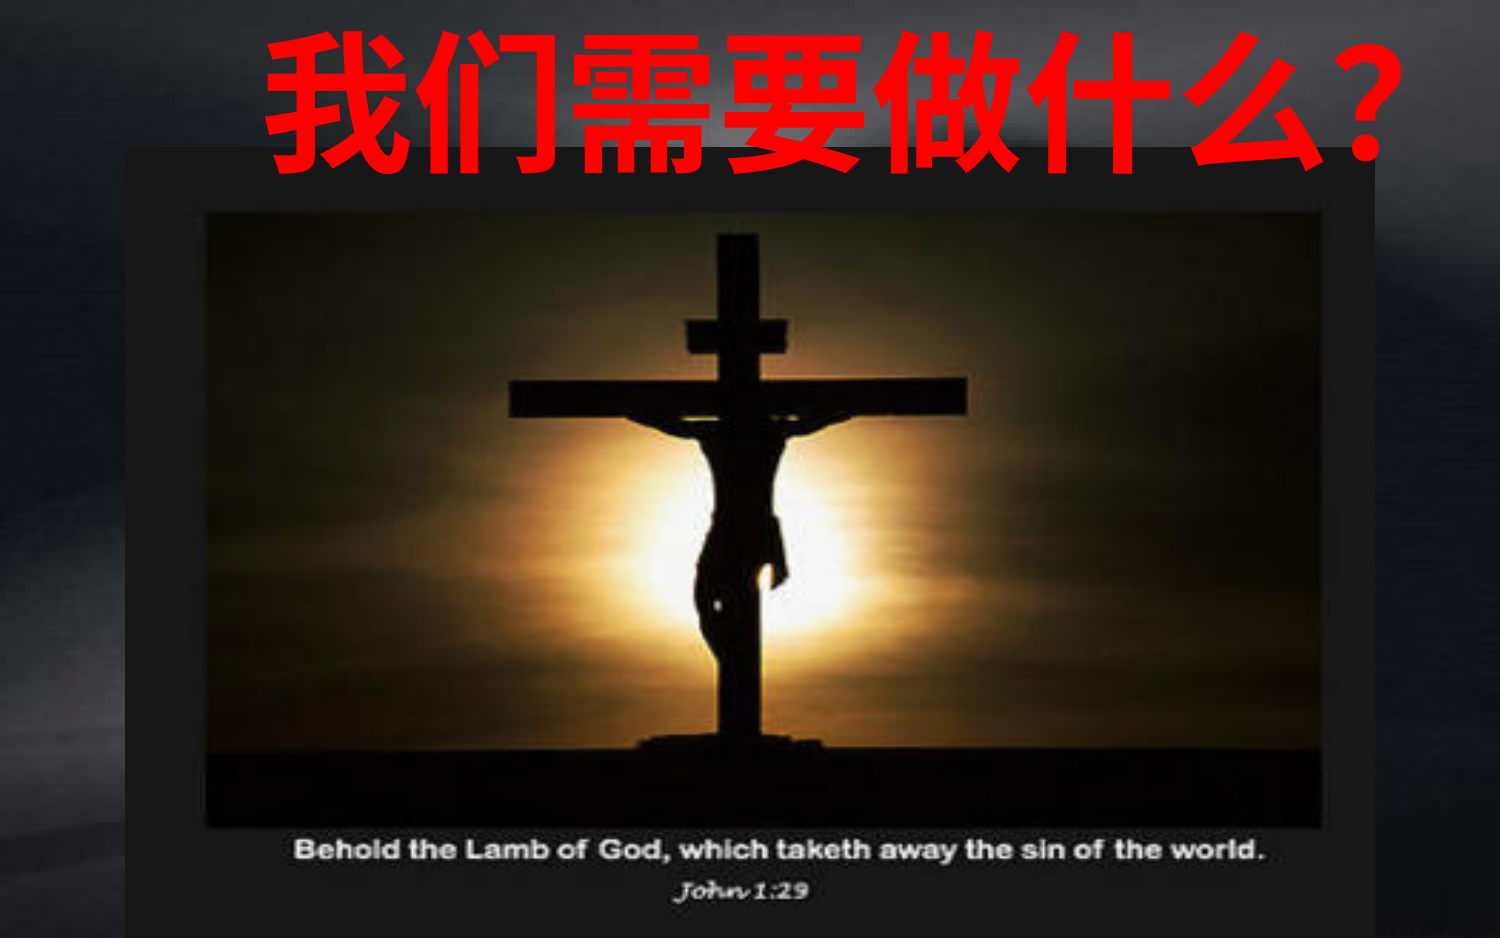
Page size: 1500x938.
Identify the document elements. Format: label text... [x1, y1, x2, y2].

picture [0, 0, 1500, 938]
text_box 我们需要做什么？ [237, 0, 1353, 145]
